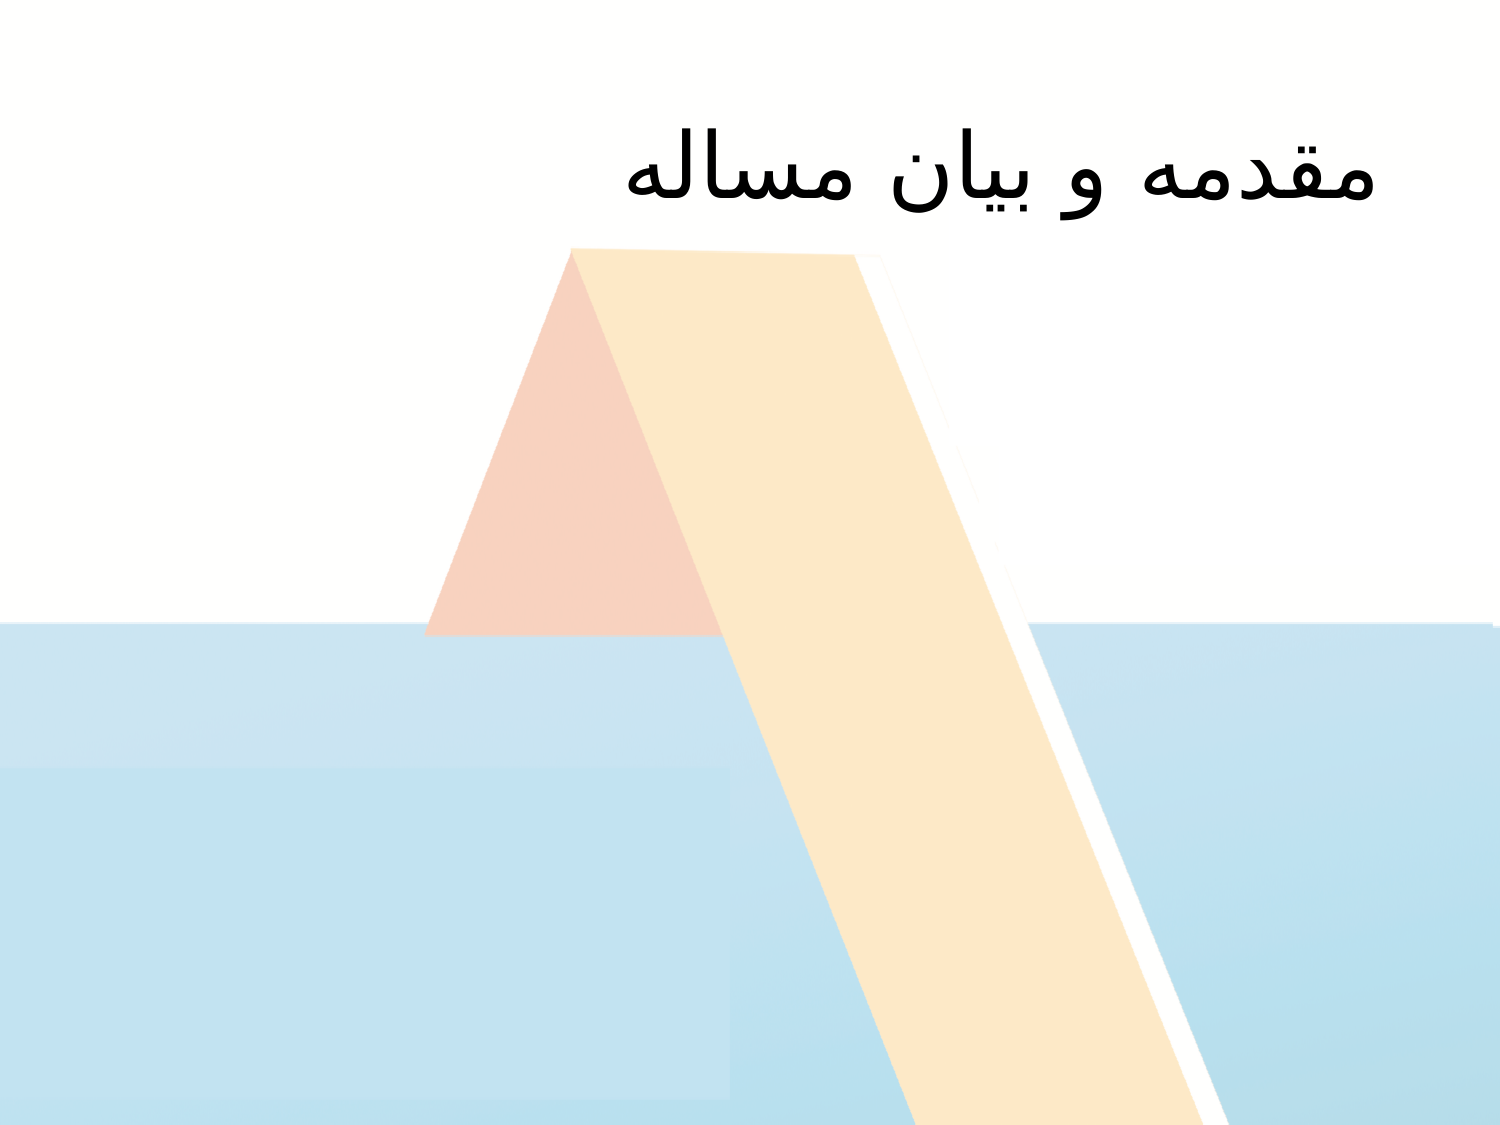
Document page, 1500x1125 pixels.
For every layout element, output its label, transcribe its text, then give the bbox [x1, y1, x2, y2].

title مقدمه و بیان مساله [103, 59, 1397, 278]
